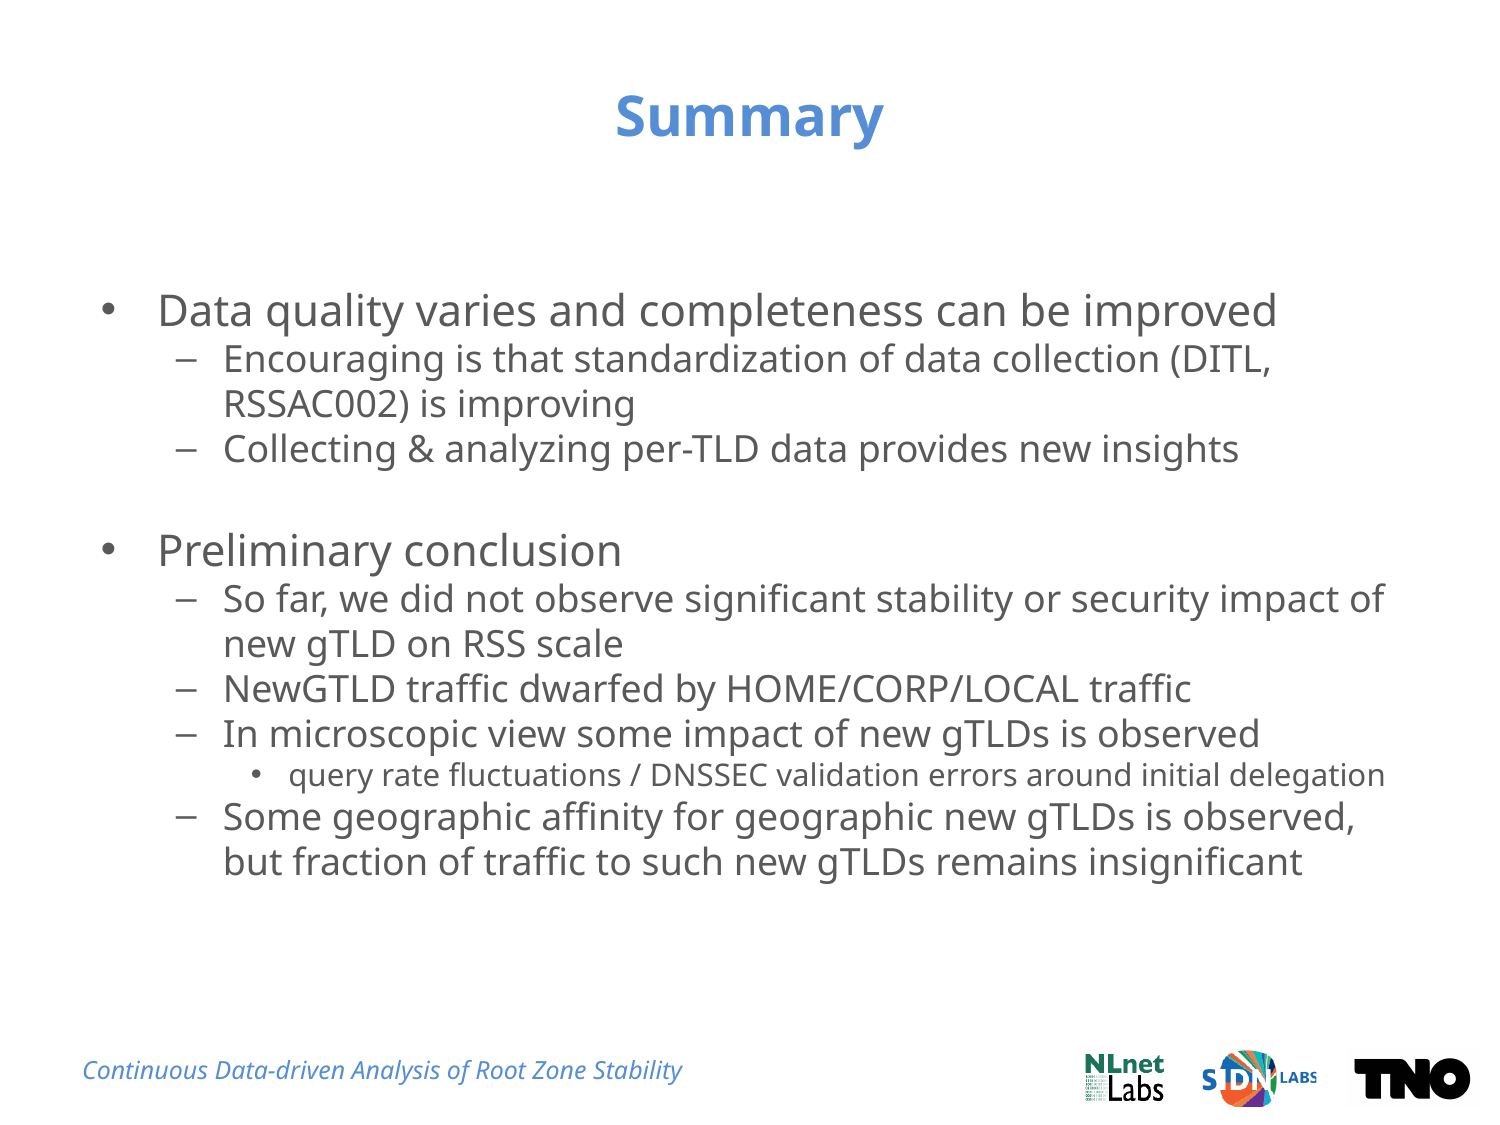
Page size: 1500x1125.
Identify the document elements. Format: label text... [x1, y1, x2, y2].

title Summary [85, 45, 1415, 183]
list Data quality varies and completeness can be improved Encouraging is that standardization of data collection (DITL, RSSAC002) is improving Collecting & analyzing per-TLD data provides new insights Preliminary conclusion So far, we did not observe significant stability or security impact of new gTLD on RSS scale NewGTLD traffic dwarfed by HOME/CORP/LOCAL traffic In microscopic view some impact of new gTLDs is observed query rate fluctuations / DNSSEC validation errors around initial delegation Some geographic affinity for geographic new gTLDs is observed, but fraction of traffic to such new gTLDs remains insignificant [85, 275, 1415, 988]
picture [1083, 1047, 1164, 1109]
picture [1346, 1048, 1480, 1108]
